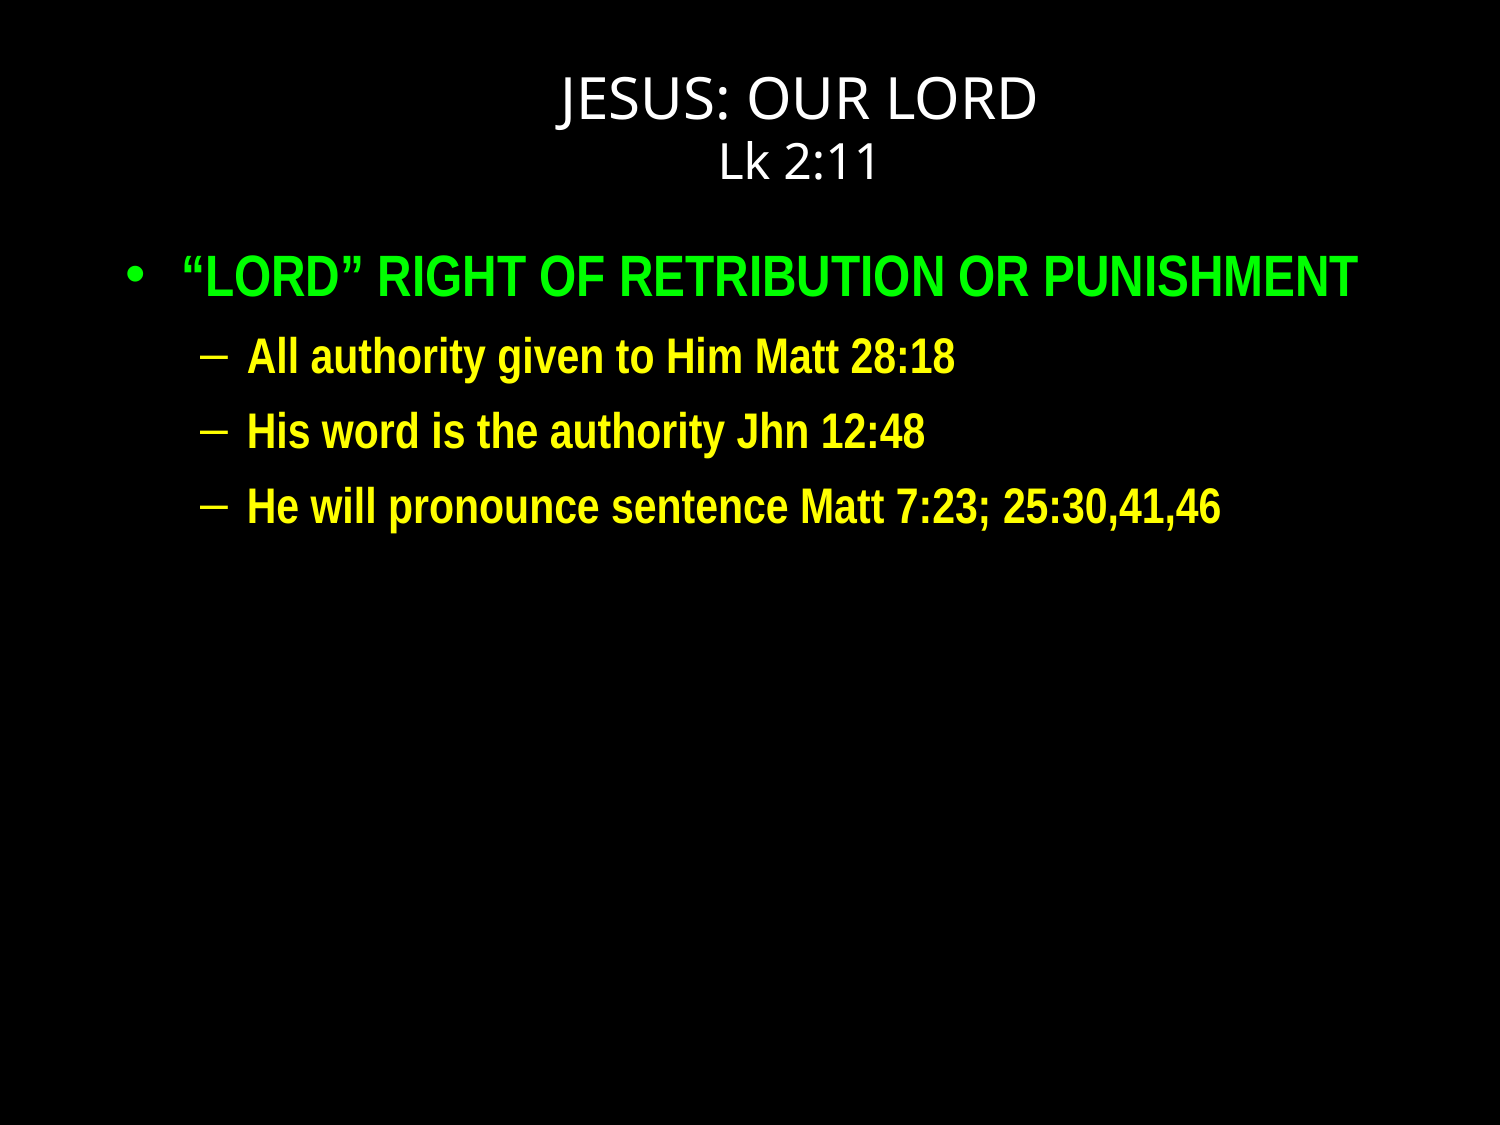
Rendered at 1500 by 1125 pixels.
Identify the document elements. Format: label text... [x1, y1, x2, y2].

list “LORD” RIGHT OF RETRIBUTION OR PUNISHMENT All authority given to Him Matt 28:18 His word is the authority Jhn 12:48 He will pronounce sentence Matt 7:23; 25:30,41,46 [125, 249, 1475, 993]
title JESUS: OUR LORD Lk 2:11 [125, 62, 1475, 200]
